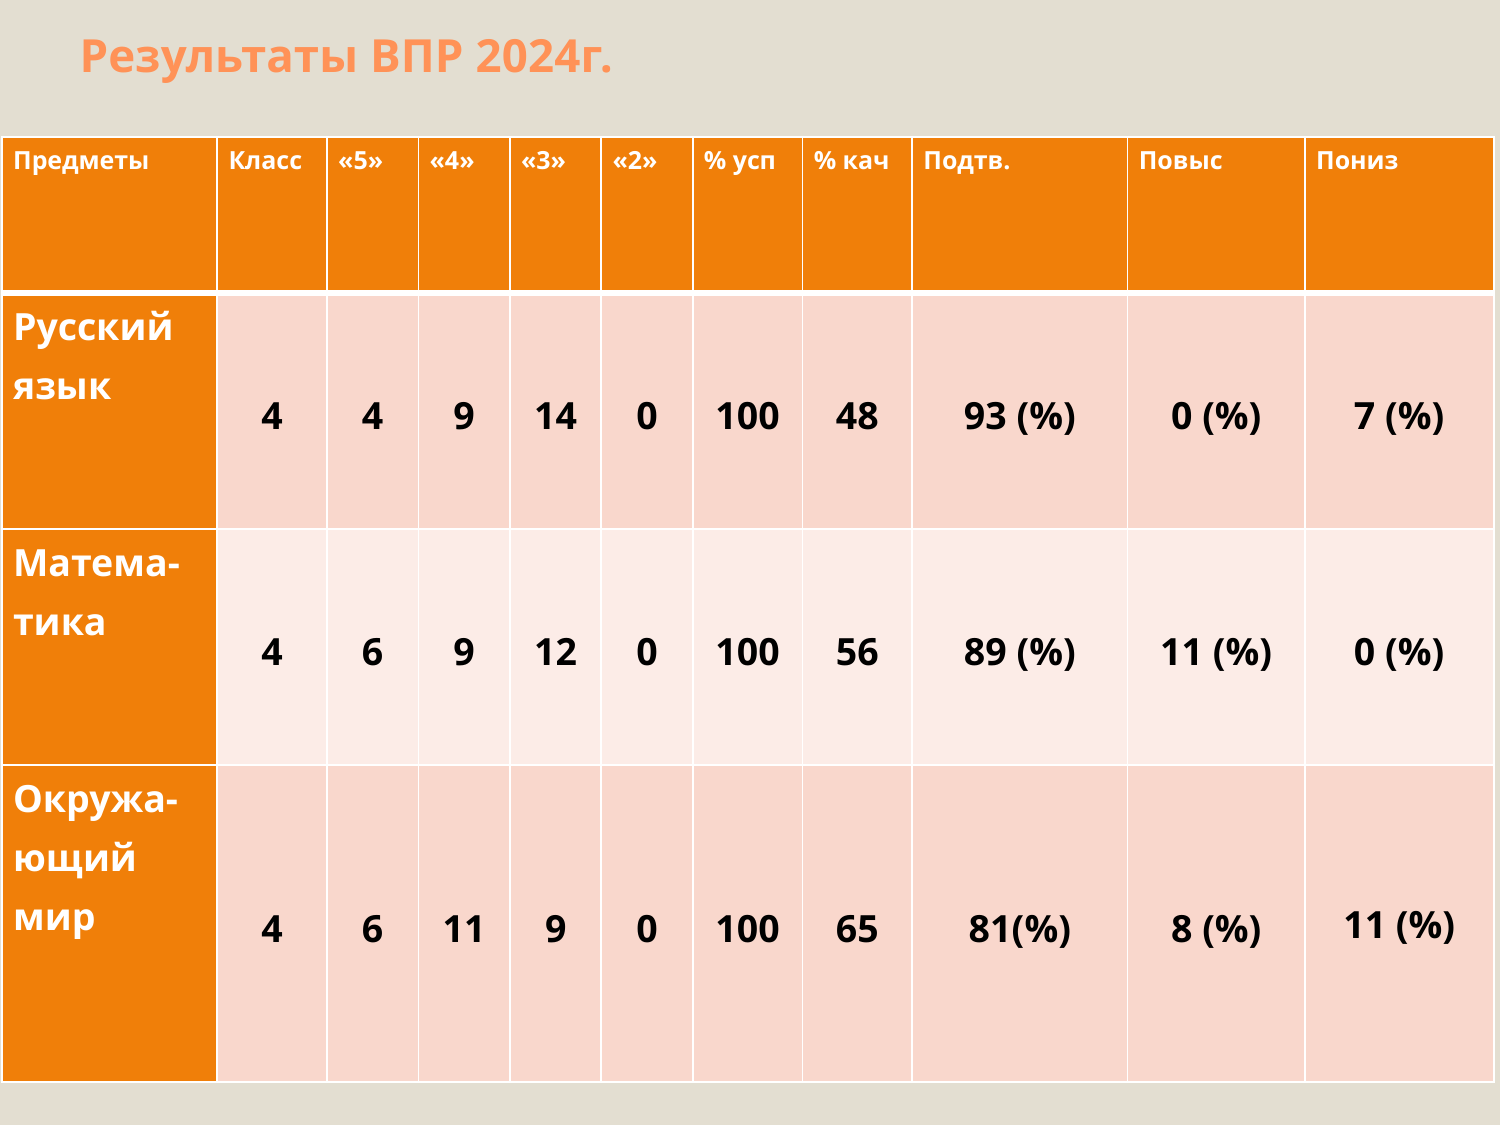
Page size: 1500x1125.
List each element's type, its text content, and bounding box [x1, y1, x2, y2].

table_cell 100 [694, 766, 802, 1081]
table_header «5» [328, 138, 418, 290]
table_cell 93 (%) [913, 296, 1127, 528]
table_cell 89 (%) [913, 530, 1127, 764]
table_header «3» [511, 138, 600, 290]
table_cell 9 [419, 530, 509, 764]
table_header Класс [218, 138, 326, 290]
table_cell 65 [803, 766, 911, 1081]
table_cell 11 (%) [1128, 530, 1304, 764]
table_cell 4 [218, 530, 326, 764]
title Результаты ВПР 2024г. [64, 19, 1408, 90]
table_cell 100 [694, 296, 802, 528]
table_header Пониз [1306, 138, 1493, 290]
table_cell 0 (%) [1128, 296, 1304, 528]
table_cell Русский язык [3, 296, 216, 528]
table_cell 11 (%) [1306, 766, 1493, 1081]
table_cell 4 [218, 766, 326, 1081]
table_cell 100 [694, 530, 802, 764]
table_cell 12 [511, 530, 600, 764]
table_header % кач [803, 138, 911, 290]
table_cell 6 [328, 530, 418, 764]
table_cell 4 [328, 296, 418, 528]
table_cell 48 [803, 296, 911, 528]
table_header «2» [602, 138, 692, 290]
table_cell 8 (%) [1128, 766, 1304, 1081]
table_cell Матема-тика [3, 530, 216, 764]
table_cell 0 [602, 296, 692, 528]
table_cell 9 [511, 766, 600, 1081]
table_header «4» [419, 138, 509, 290]
table_cell 0 (%) [1306, 530, 1493, 764]
table_cell 14 [511, 296, 600, 528]
table_cell 0 [602, 530, 692, 764]
table_cell 0 [602, 766, 692, 1081]
table_cell 56 [803, 530, 911, 764]
table_header Предметы [3, 138, 216, 290]
table_cell Окружа-ющий мир [3, 766, 216, 1081]
table_cell 81(%) [913, 766, 1127, 1081]
table_cell 7 (%) [1306, 296, 1493, 528]
table_header % усп [694, 138, 802, 290]
table_cell 4 [218, 296, 326, 528]
table_header Подтв. [913, 138, 1127, 290]
table_cell 6 [328, 766, 418, 1081]
table_cell 9 [419, 296, 509, 528]
table_header Повыс [1128, 138, 1304, 290]
table_cell 11 [419, 766, 509, 1081]
